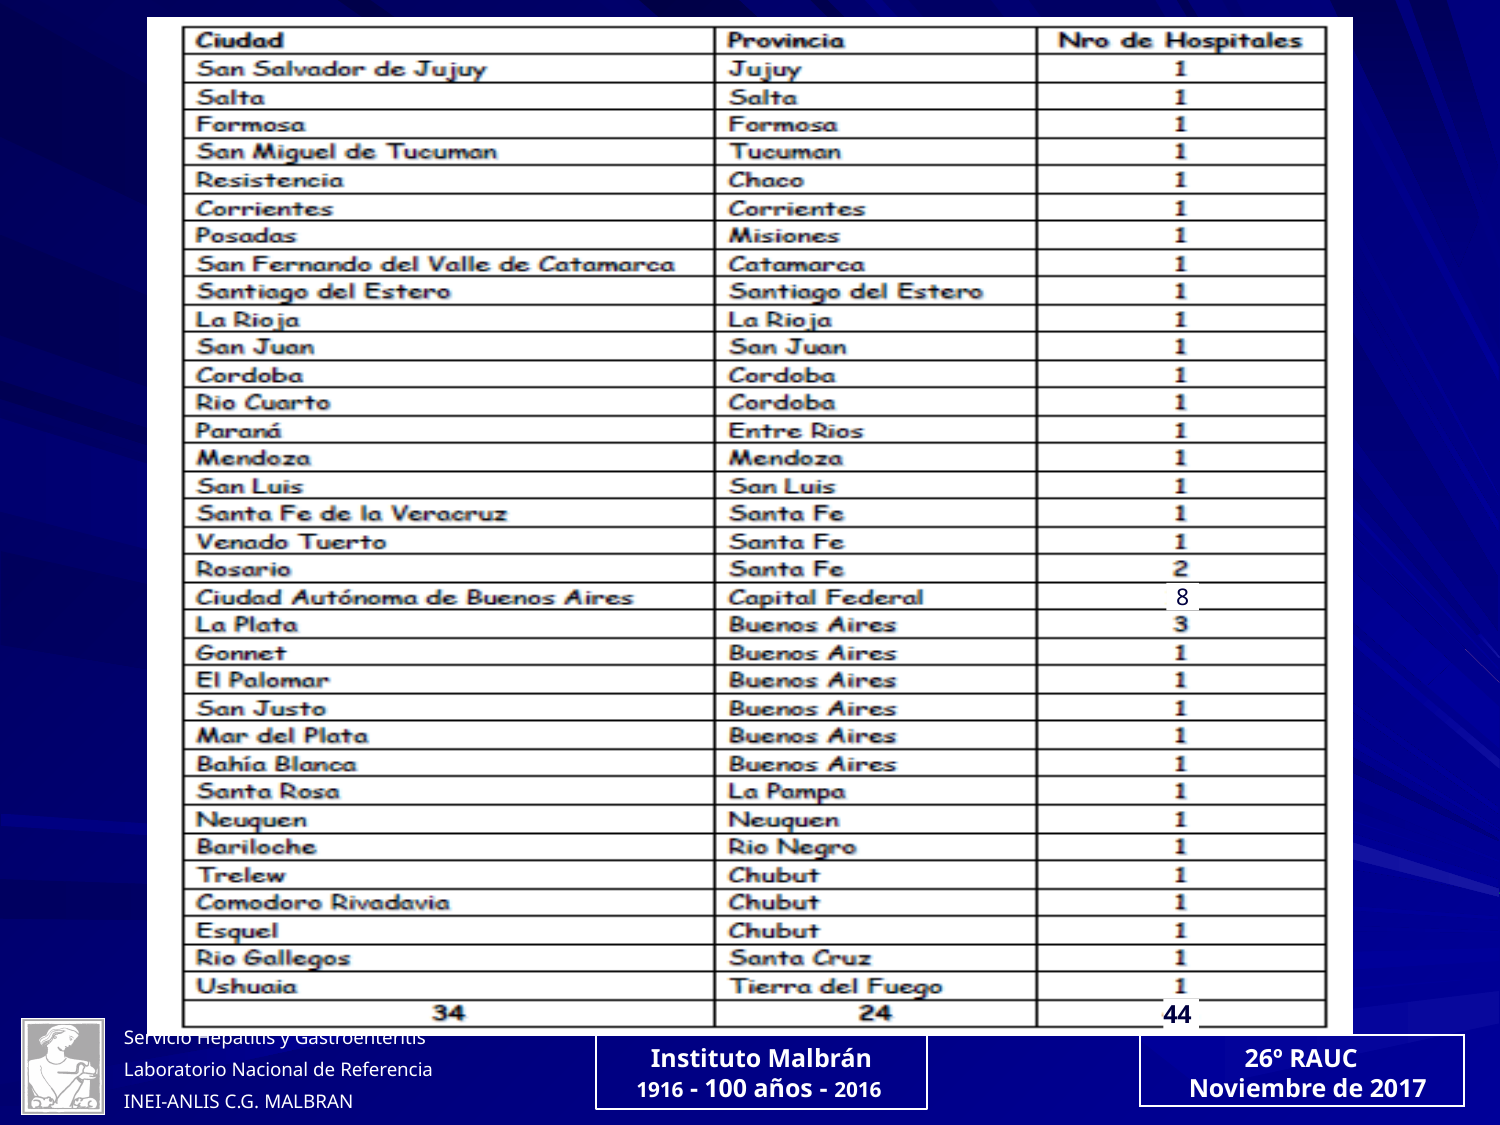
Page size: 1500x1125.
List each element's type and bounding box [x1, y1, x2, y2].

picture [147, 17, 1353, 1037]
picture [21, 1018, 105, 1115]
